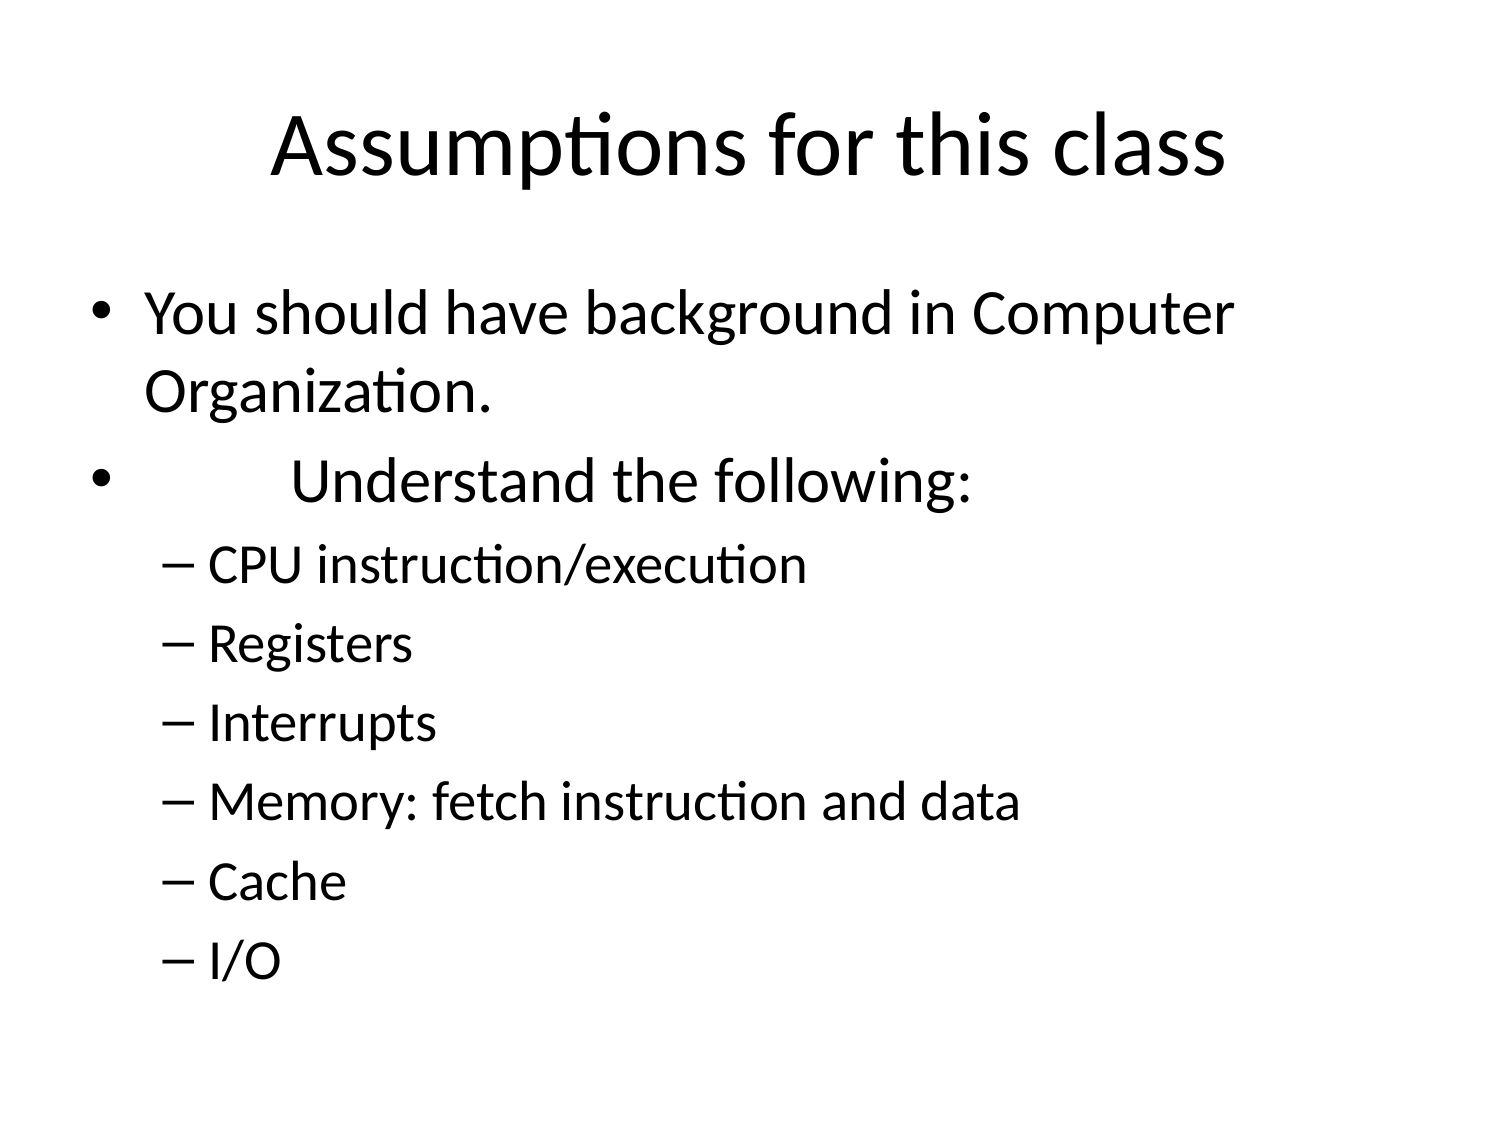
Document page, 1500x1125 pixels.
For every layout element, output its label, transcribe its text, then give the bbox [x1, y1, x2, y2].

title Assumptions for this class [75, 45, 1425, 233]
list You should have background in Computer Organization. Understand the following: CPU instruction/execution Registers Interrupts Memory: fetch instruction and data Cache I/O [75, 262, 1425, 1005]
